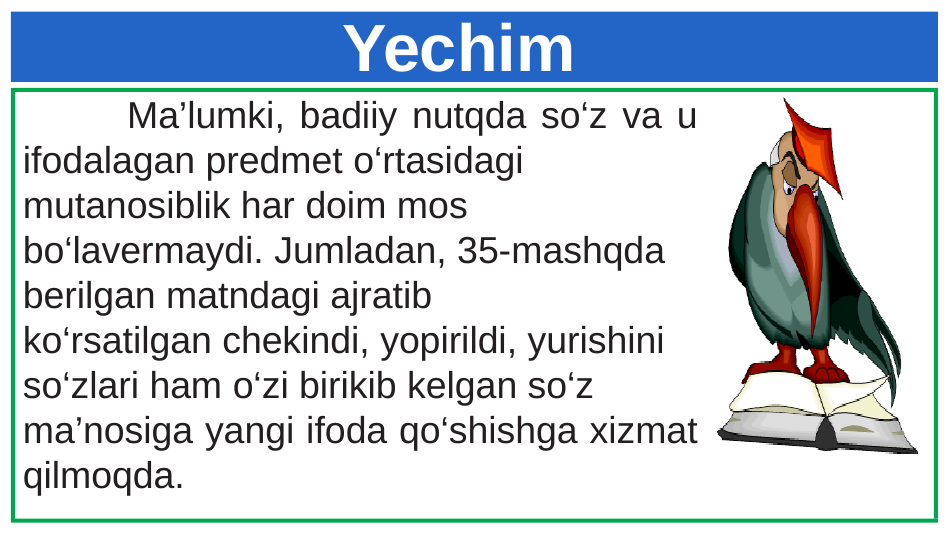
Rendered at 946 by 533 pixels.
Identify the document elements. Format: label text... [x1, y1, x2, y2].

list Ma’lumki, badiiy nutqda so‘z va u ifodalagan predmet o‘rtasidagi mutanosiblik har doim mos bo‘lavermaydi. Jumladan, 35-mashqda berilgan matndagi ajratib ko‘rsatilgan chekindi, yopirildi, yurishini so‘zlari ham o‘zi birikib kelgan so‘z ma’nosiga yangi ifoda qo‘shishga xizmat qilmoqda. [22, 91, 698, 504]
title Yechim [35, 4, 883, 86]
picture [710, 90, 923, 454]
